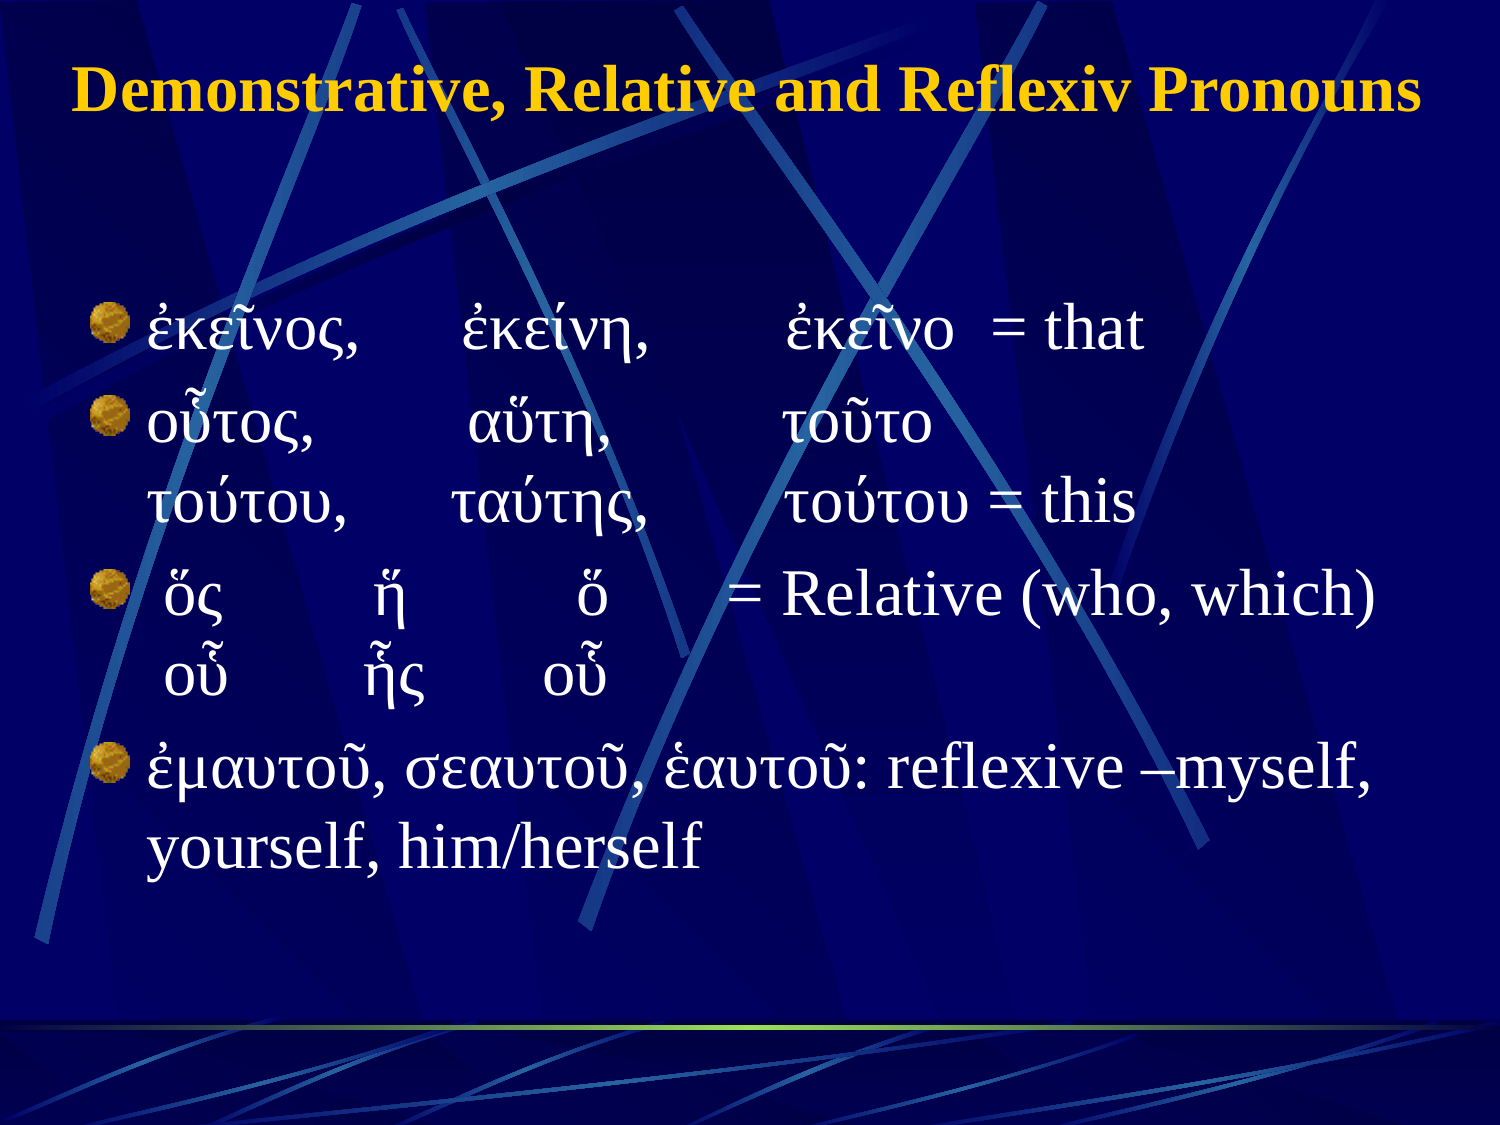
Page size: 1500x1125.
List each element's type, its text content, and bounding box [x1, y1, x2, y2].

picture [90, 302, 130, 343]
picture [90, 395, 130, 436]
title Demonstrative, Relative and Reflexiv Pronouns [50, 37, 1463, 133]
picture [90, 742, 130, 783]
list ἐκεῖνος, ἐκείνη, ἐκεῖνο = that οὗτος, αὕτη, τοῦτο τούτου, ταύτης, τούτου = this ὅς ἥ ὅ = Relative (who, which) οὗ ἧς οὗ ἐμαυτοῦ, σεαυτοῦ, ἑαυτοῦ: reflexive –myself, yourself, him/herself [75, 275, 1463, 950]
picture [90, 569, 130, 609]
